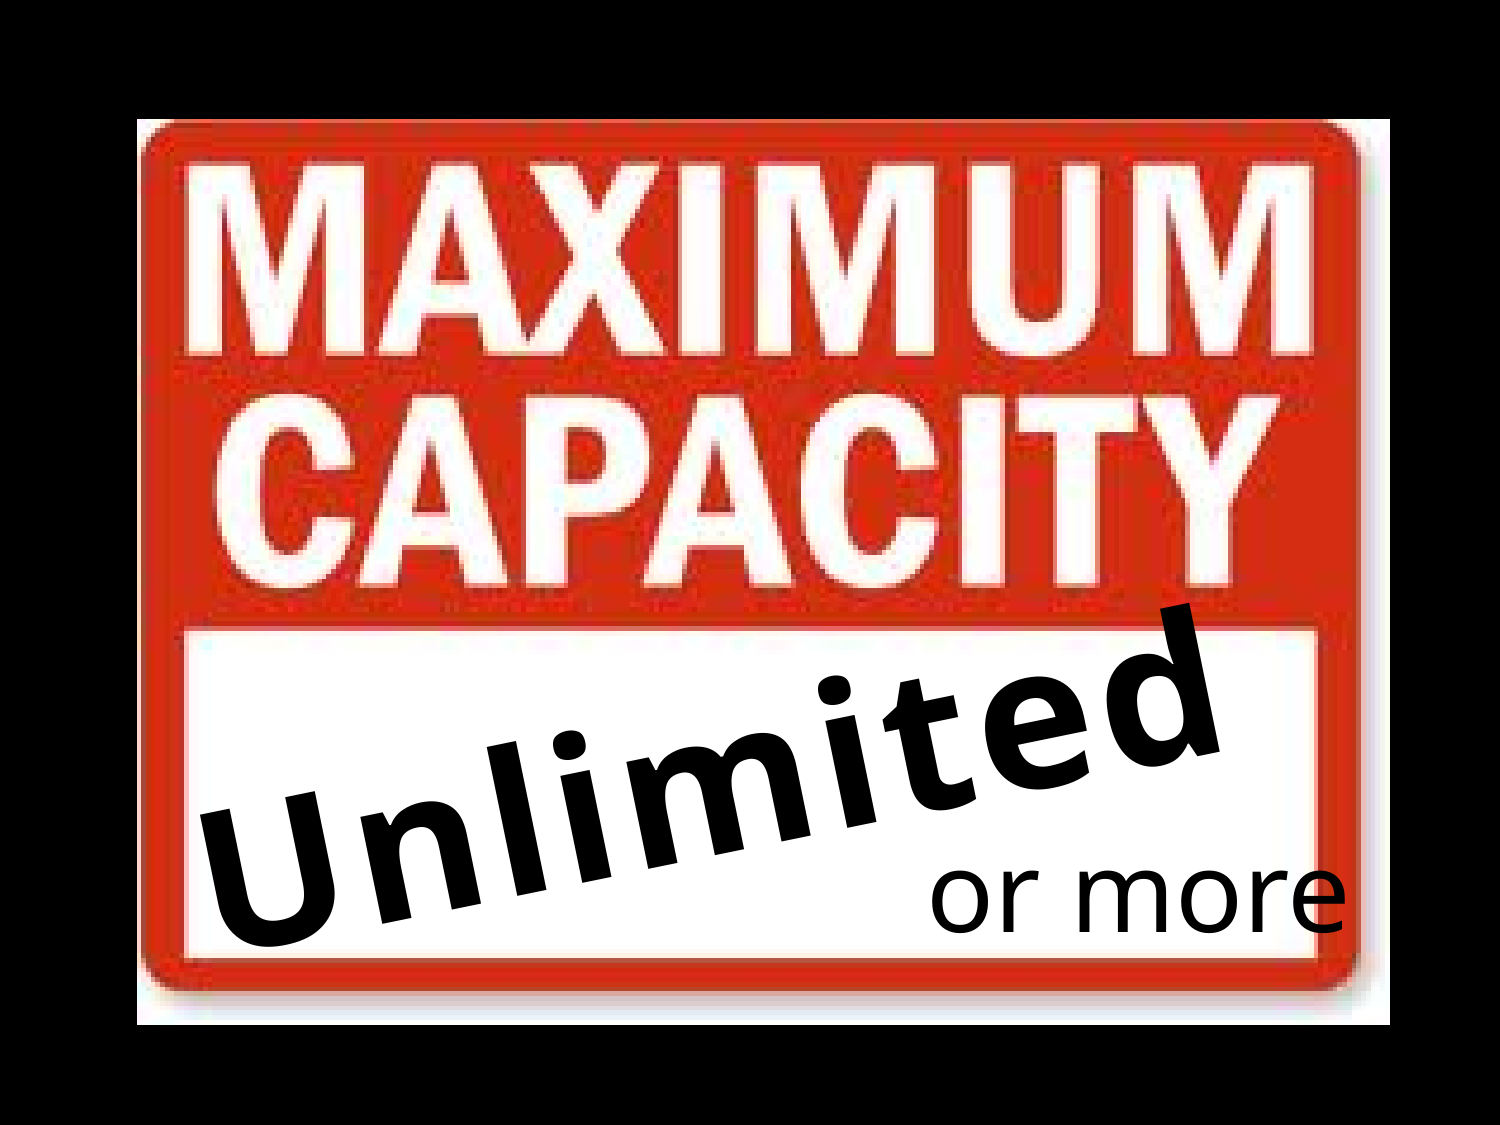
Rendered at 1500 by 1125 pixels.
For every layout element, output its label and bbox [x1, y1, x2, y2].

picture [137, 119, 1390, 1026]
